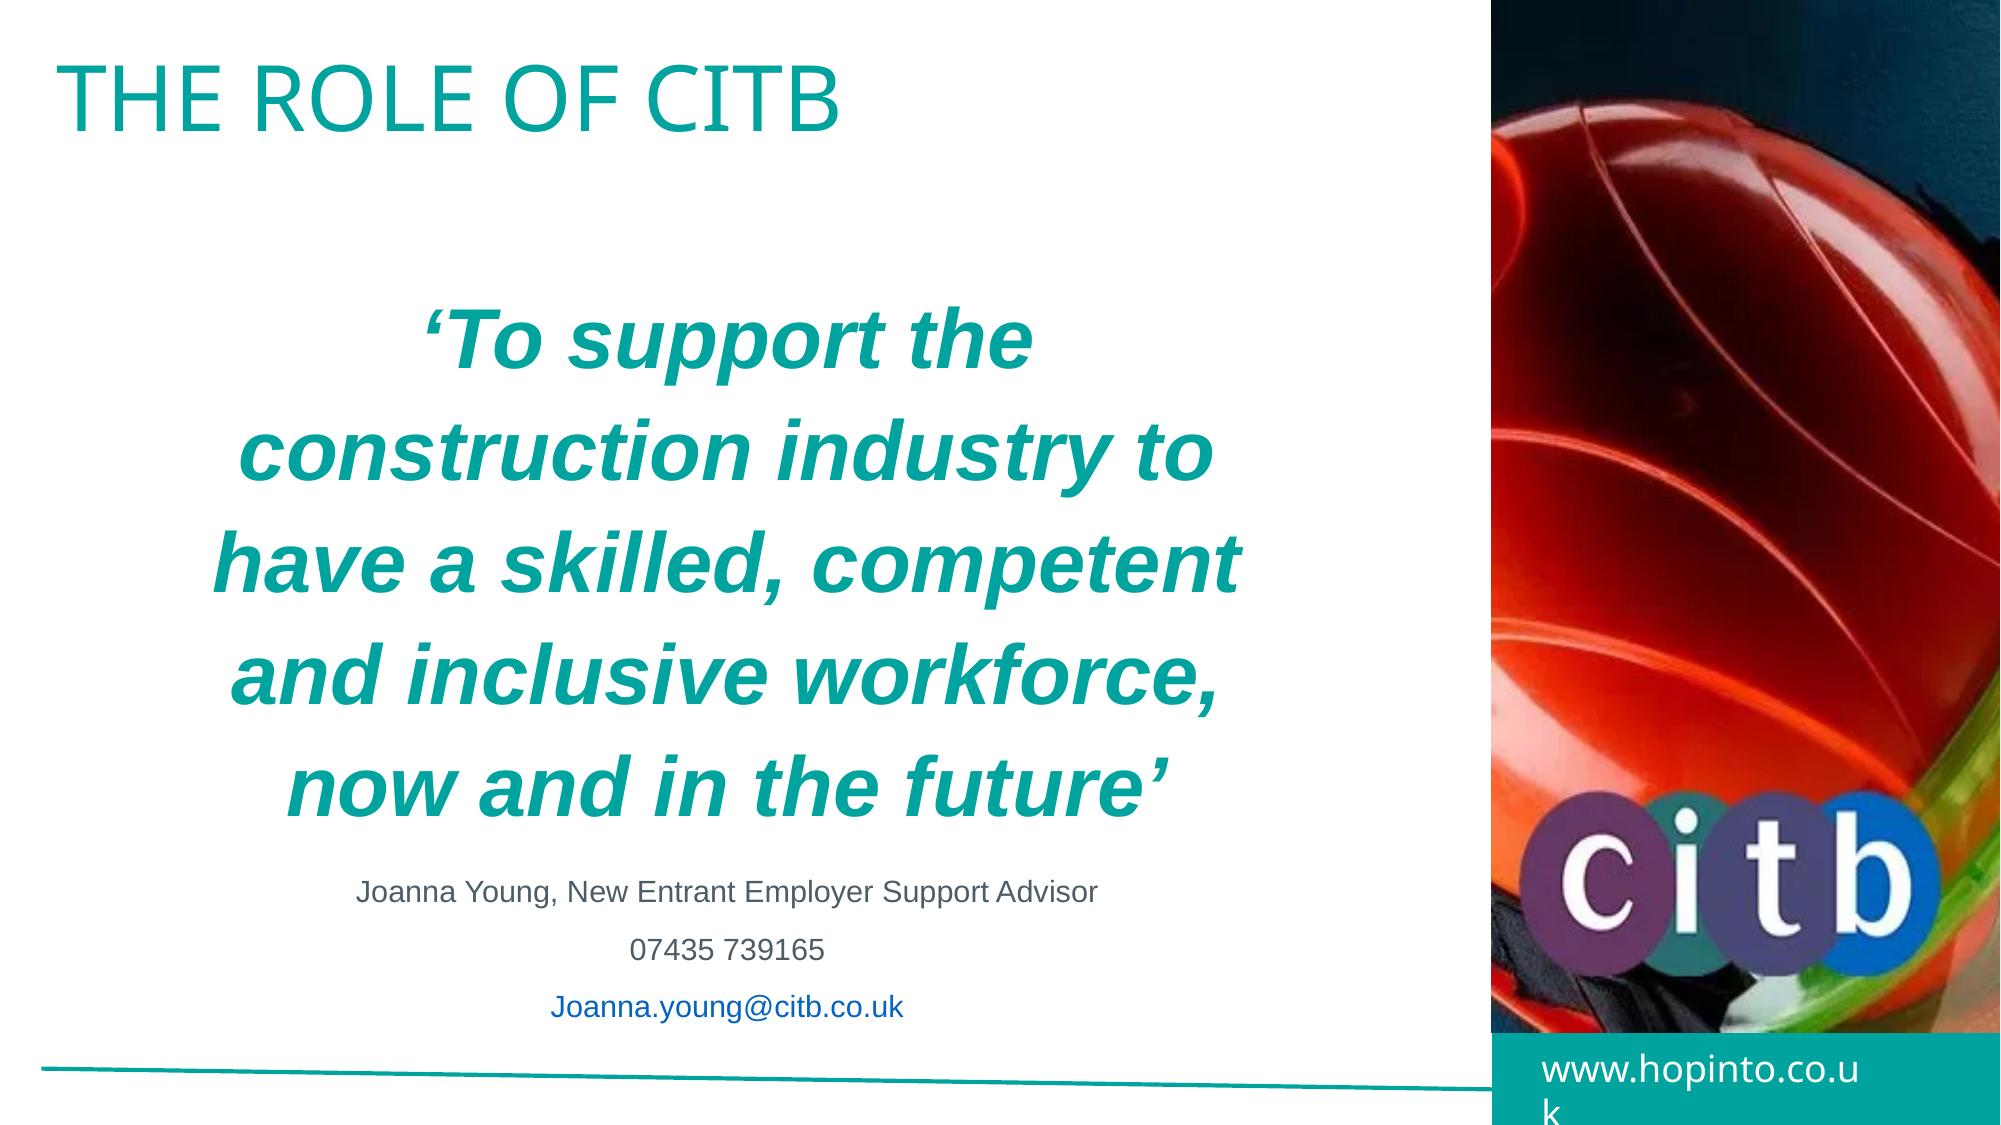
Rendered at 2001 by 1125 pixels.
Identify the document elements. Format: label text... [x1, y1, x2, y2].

title THE ROLE OF CITB [41, 48, 939, 266]
list ‘To support the construction industry to have a skilled, competent and inclusive workforce, now and in the future’ [146, 265, 1308, 852]
picture [1491, 0, 2000, 1033]
picture [1963, 144, 1987, 151]
picture [1936, 178, 1946, 186]
list Joanna Young, New Entrant Employer Support Advisor 07435 739165 Joanna.young@citb.co.uk [41, 860, 1414, 1033]
